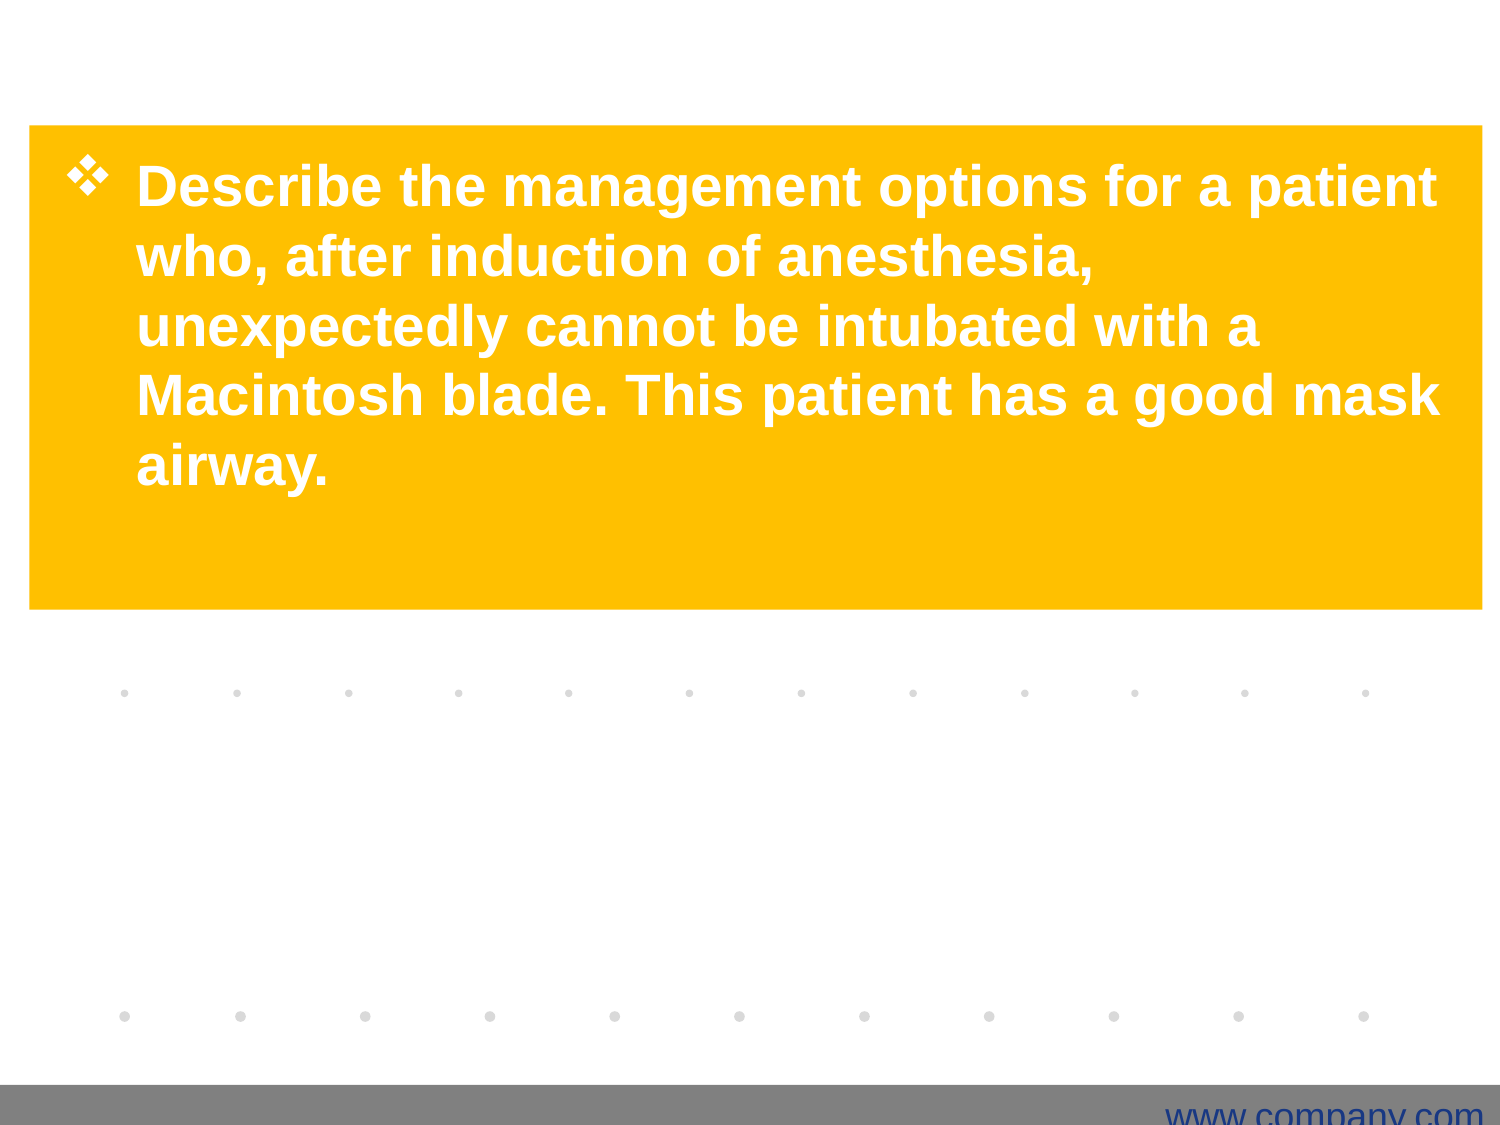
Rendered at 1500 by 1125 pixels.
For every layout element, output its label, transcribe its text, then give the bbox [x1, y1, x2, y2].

title Describe the management options for a patient who, after induction of anesthesia, unexpectedly cannot be intubated with a Macintosh blade. This patient has a good mask airway. [29, 125, 1483, 610]
